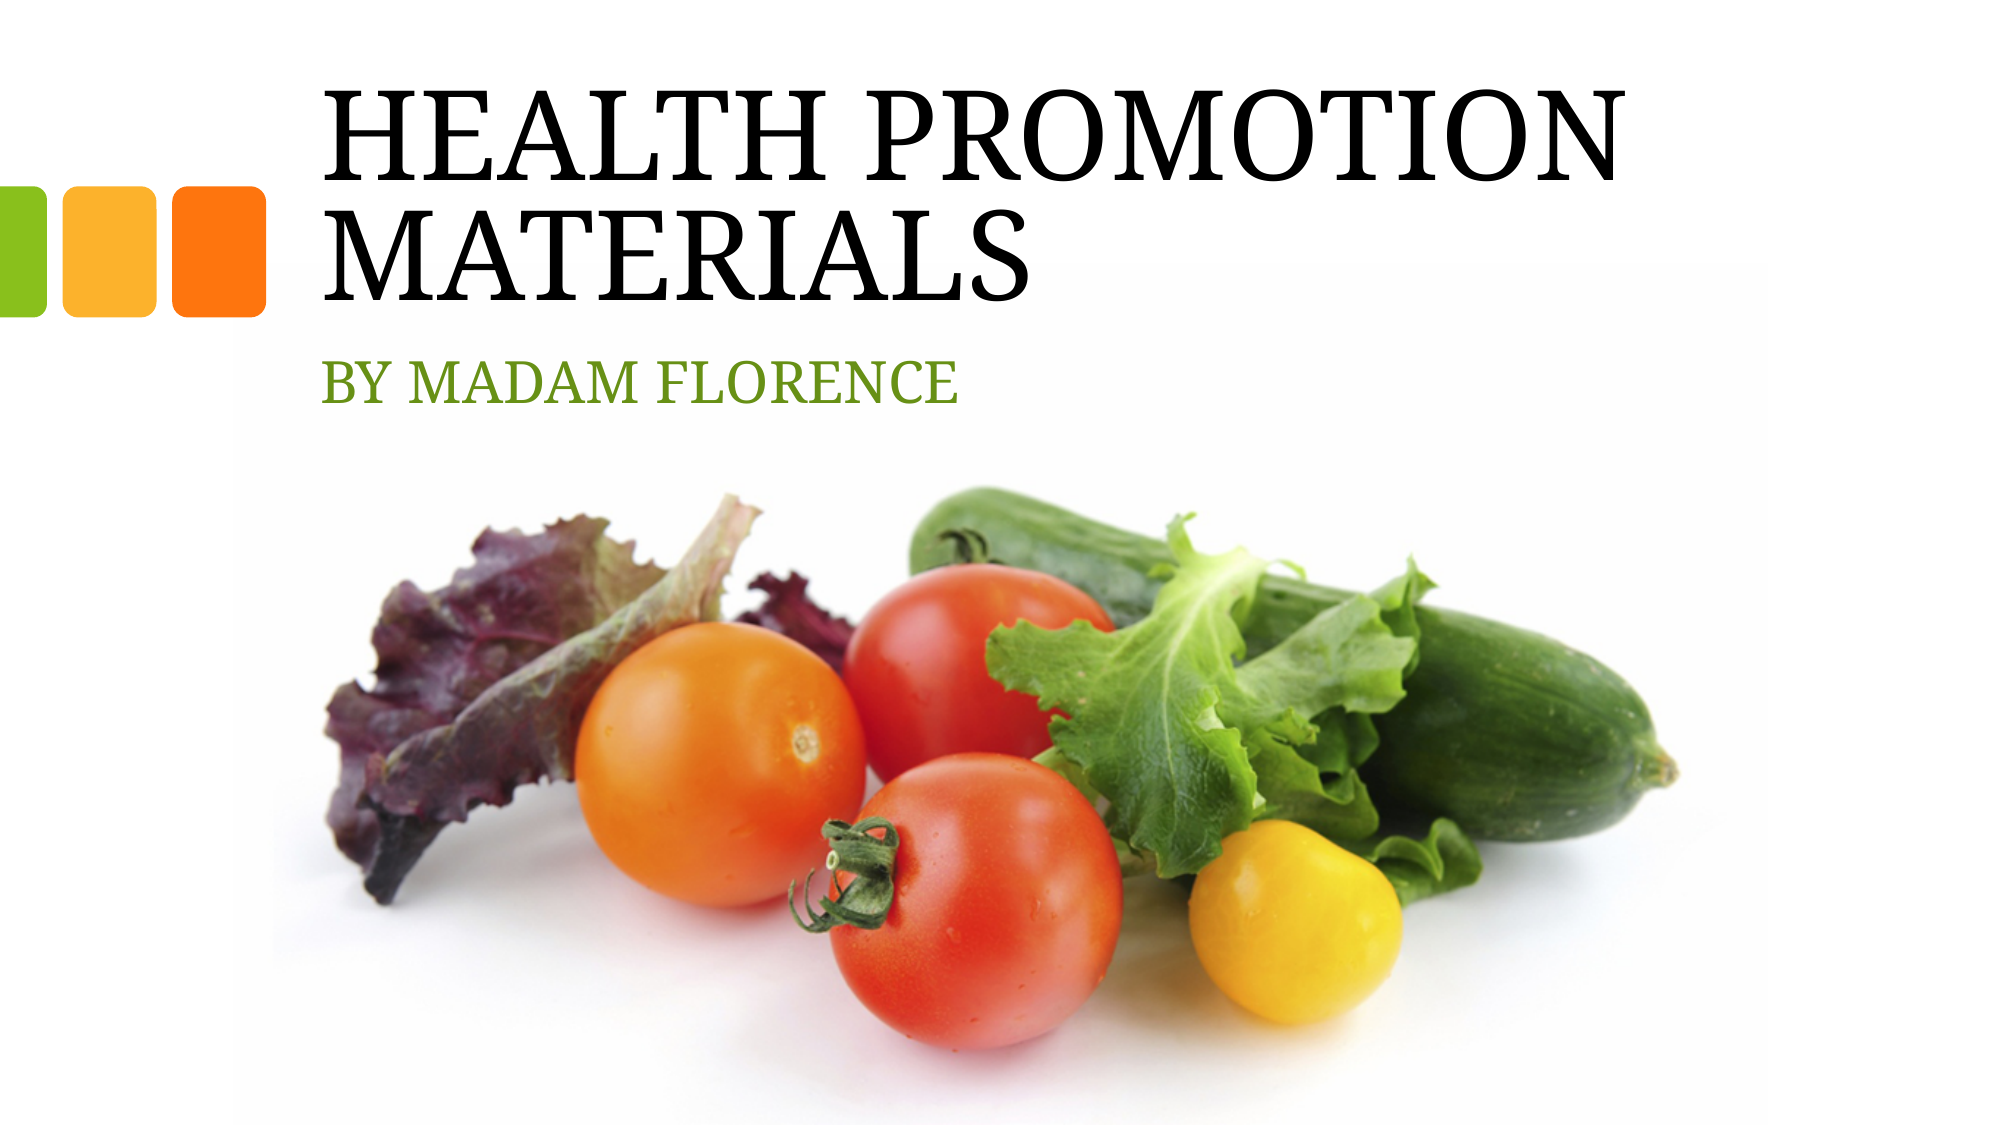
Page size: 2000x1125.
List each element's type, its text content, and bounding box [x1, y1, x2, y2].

picture [0, 0, 2000, 1125]
title HEALTH PROMOTION MATERIALS [299, 59, 1800, 335]
subtitle BY MADAM FLORENCE [299, 342, 1800, 489]
